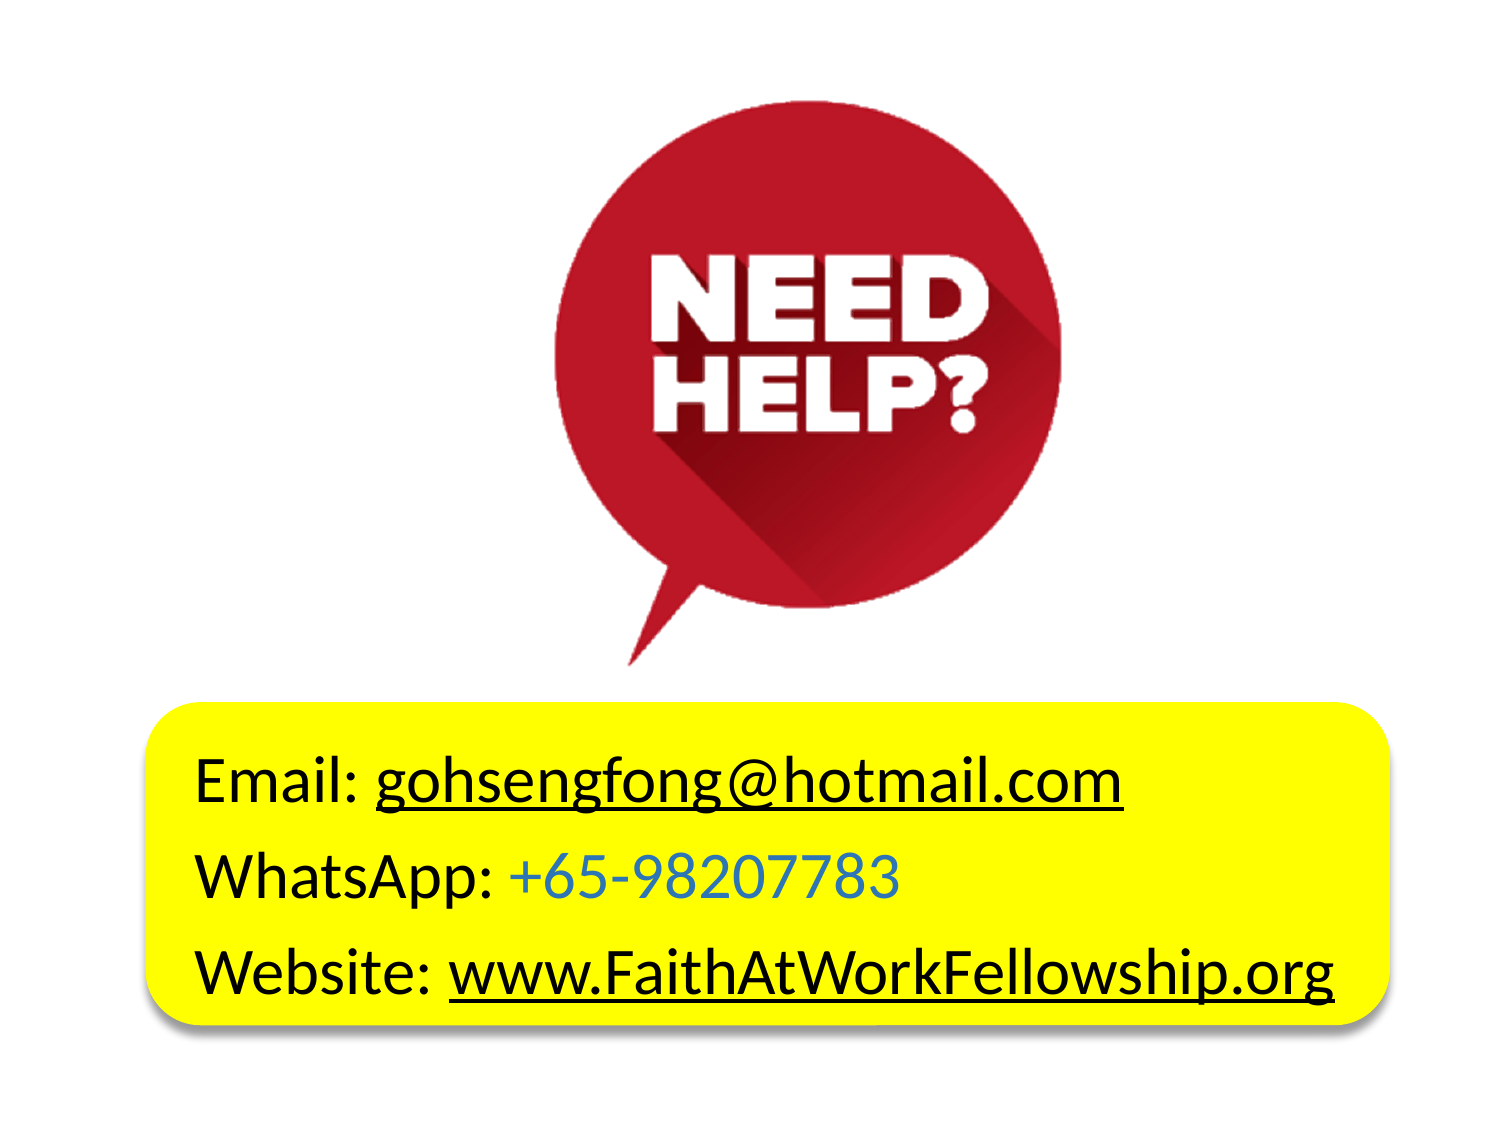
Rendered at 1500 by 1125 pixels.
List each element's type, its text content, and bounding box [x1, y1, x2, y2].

text_box Email: gohsengfong@hotmail.com WhatsApp: +65-98207783 Website: www.FaithAtWorkFellowship.org [145, 702, 1390, 1026]
picture [537, 89, 1093, 685]
